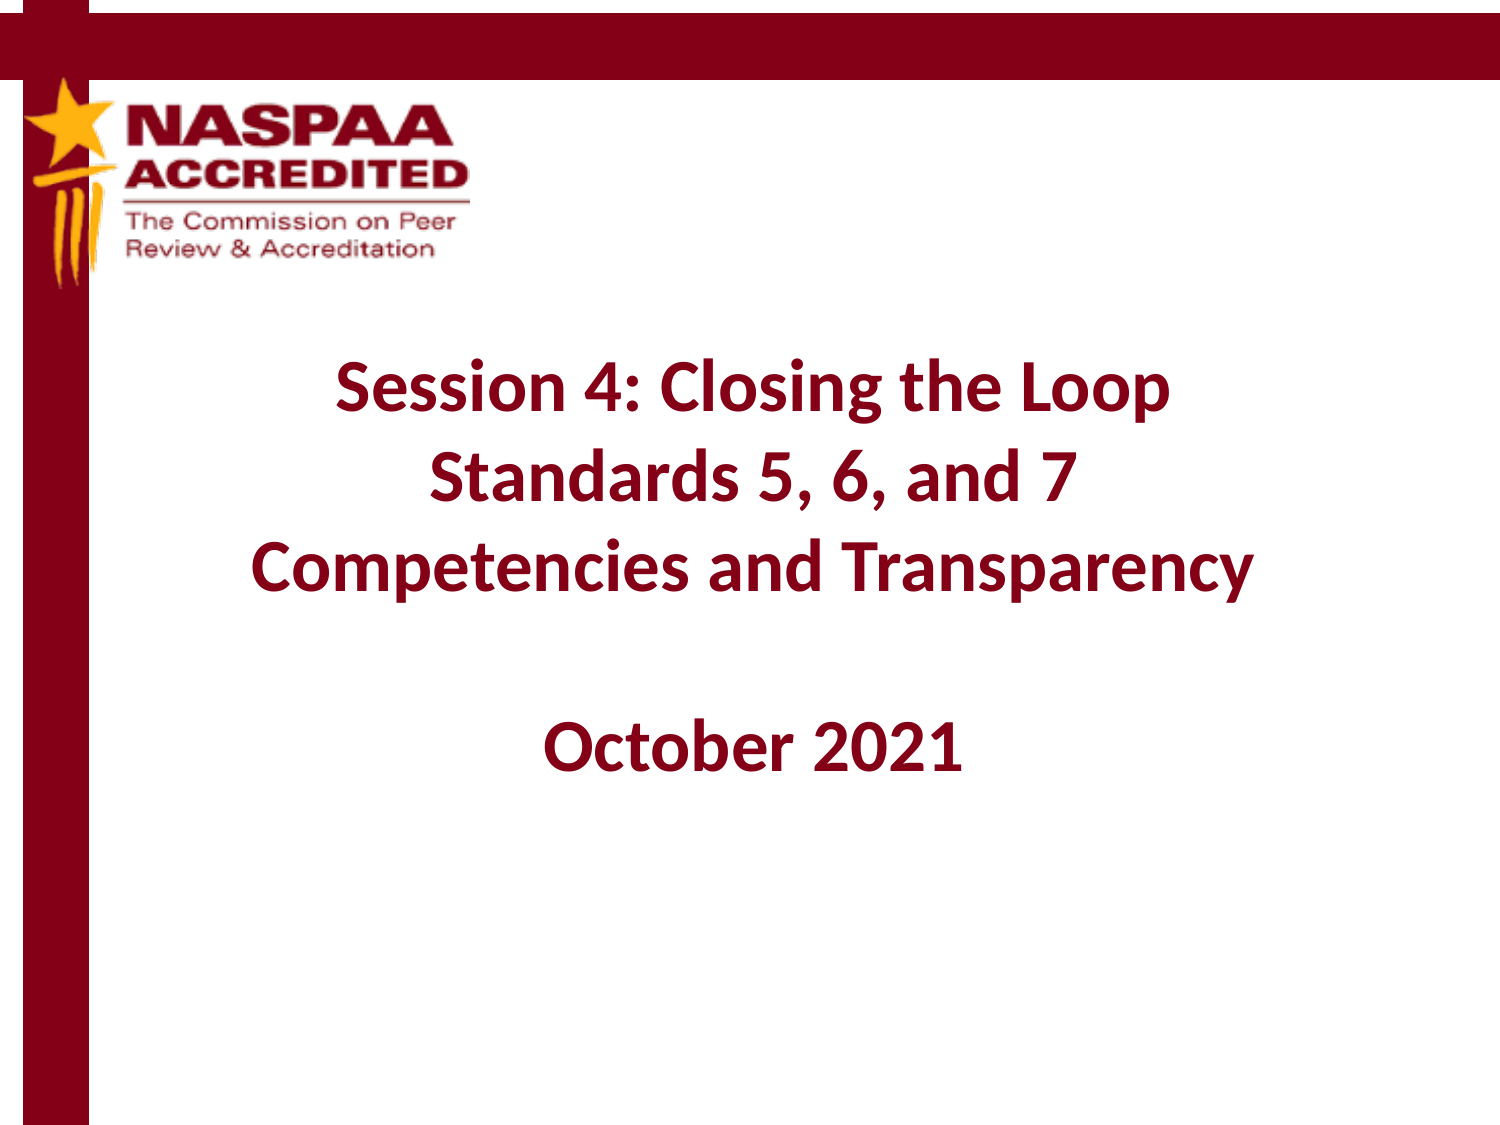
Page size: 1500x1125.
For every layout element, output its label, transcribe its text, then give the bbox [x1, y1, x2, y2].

title Session 4: Closing the Loop Standards 5, 6, and 7 Competencies and Transparency October 2021 [37, 286, 1471, 837]
picture [24, 77, 470, 289]
